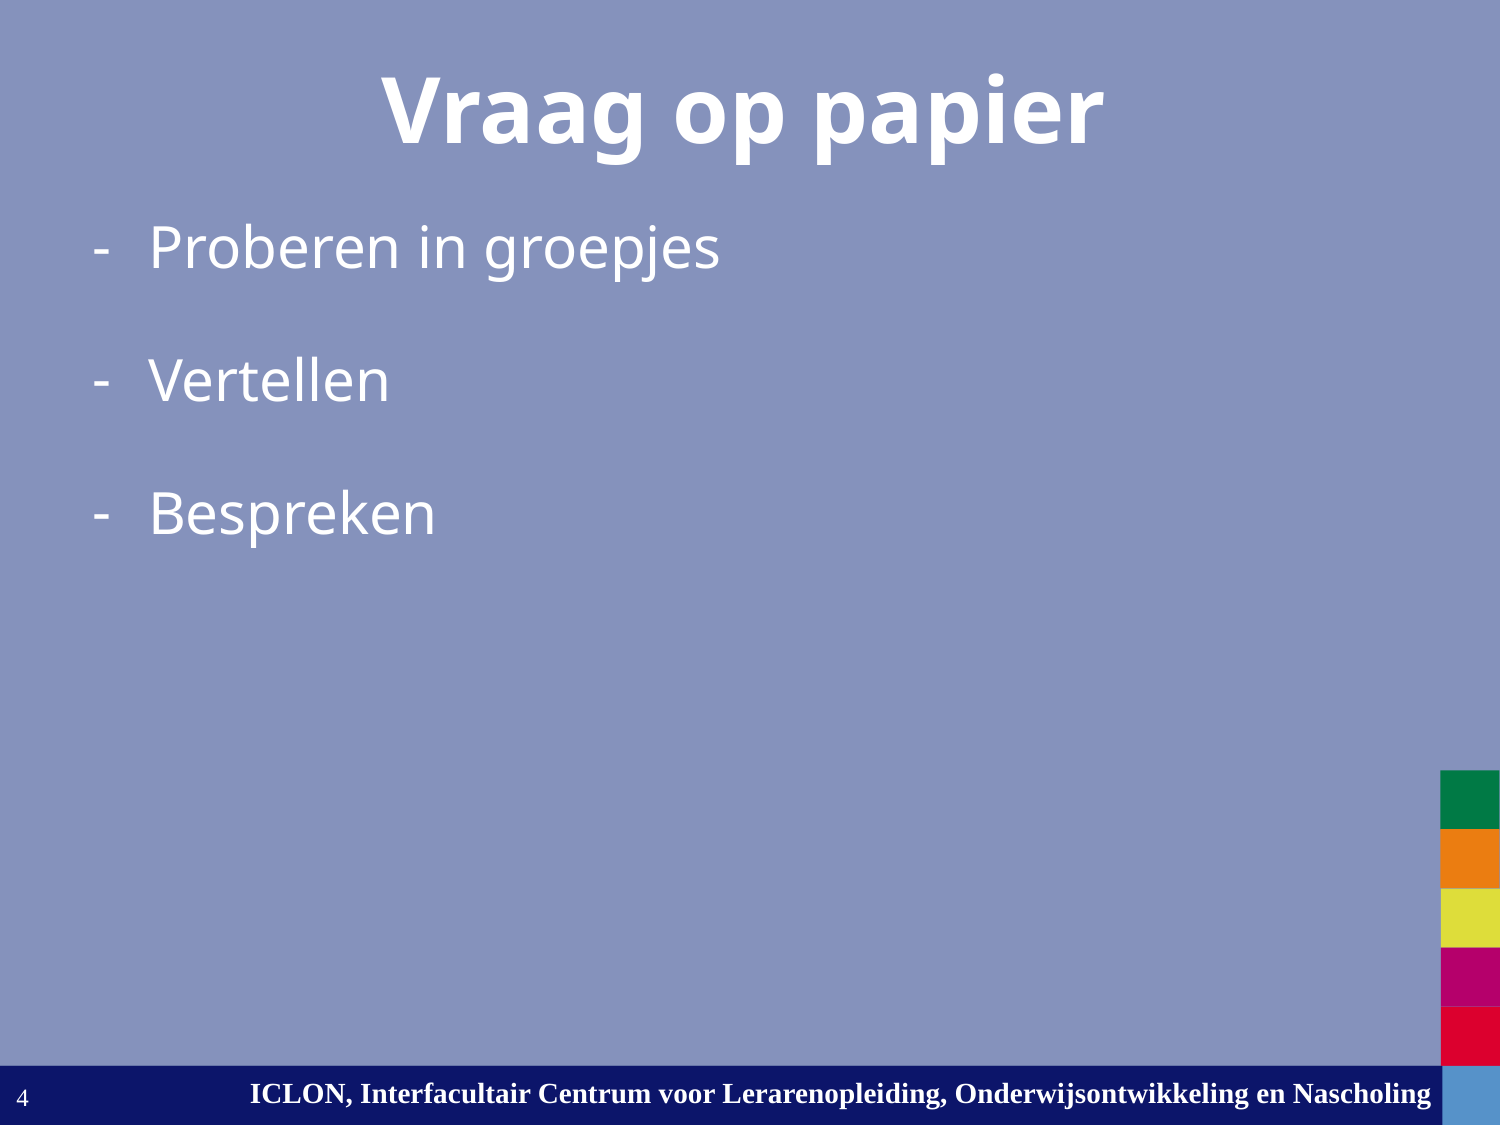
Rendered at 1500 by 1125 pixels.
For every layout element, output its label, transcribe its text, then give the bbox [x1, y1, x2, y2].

list Proberen in groepjes Vertellen Bespreken [76, 207, 1412, 965]
title Vraag op papier [76, 54, 1412, 159]
